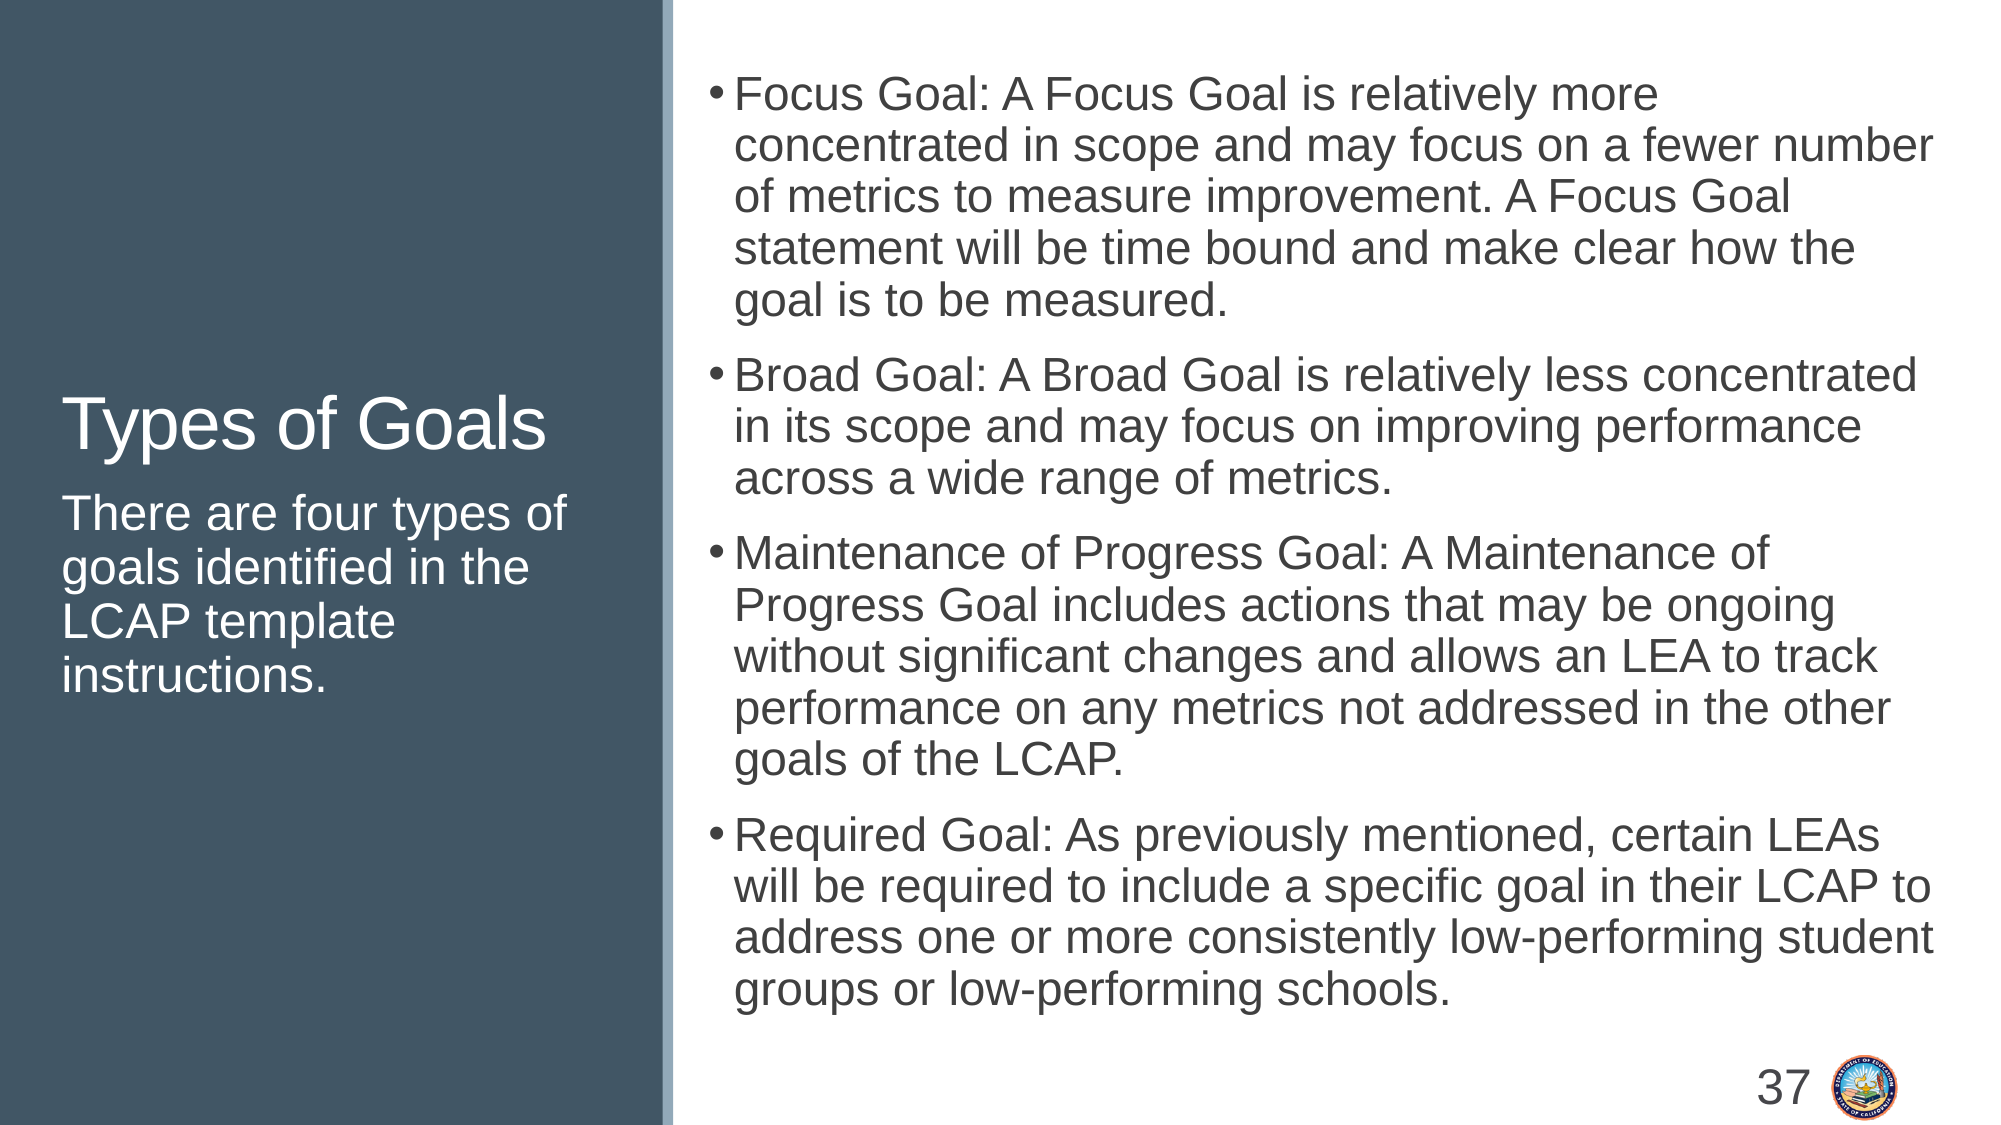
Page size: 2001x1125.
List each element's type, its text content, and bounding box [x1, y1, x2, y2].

picture [1831, 1055, 1899, 1122]
title Types of Goals [46, 61, 622, 473]
slide_number 37 [1611, 1054, 1827, 1115]
list Focus Goal: A Focus Goal is relatively more concentrated in scope and may focus on a fewer number of metrics to measure improvement. A Focus Goal statement will be time bound and make clear how the goal is to be measured. Broad Goal: A Broad Goal is relatively less concentrated in its scope and may focus on improving performance across a wide range of metrics. Maintenance of Progress Goal: A Maintenance of Progress Goal includes actions that may be ongoing without significant changes and allows an LEA to track performance on any metrics not addressed in the other goals of the LCAP. Required Goal: As previously mentioned, certain LEAs will be required to include a specific goal in their LCAP to address one or more consistently low-performing student groups or low-performing schools. [700, 61, 1953, 1035]
list There are four types of goals identified in the LCAP template instructions. [46, 479, 622, 1035]
